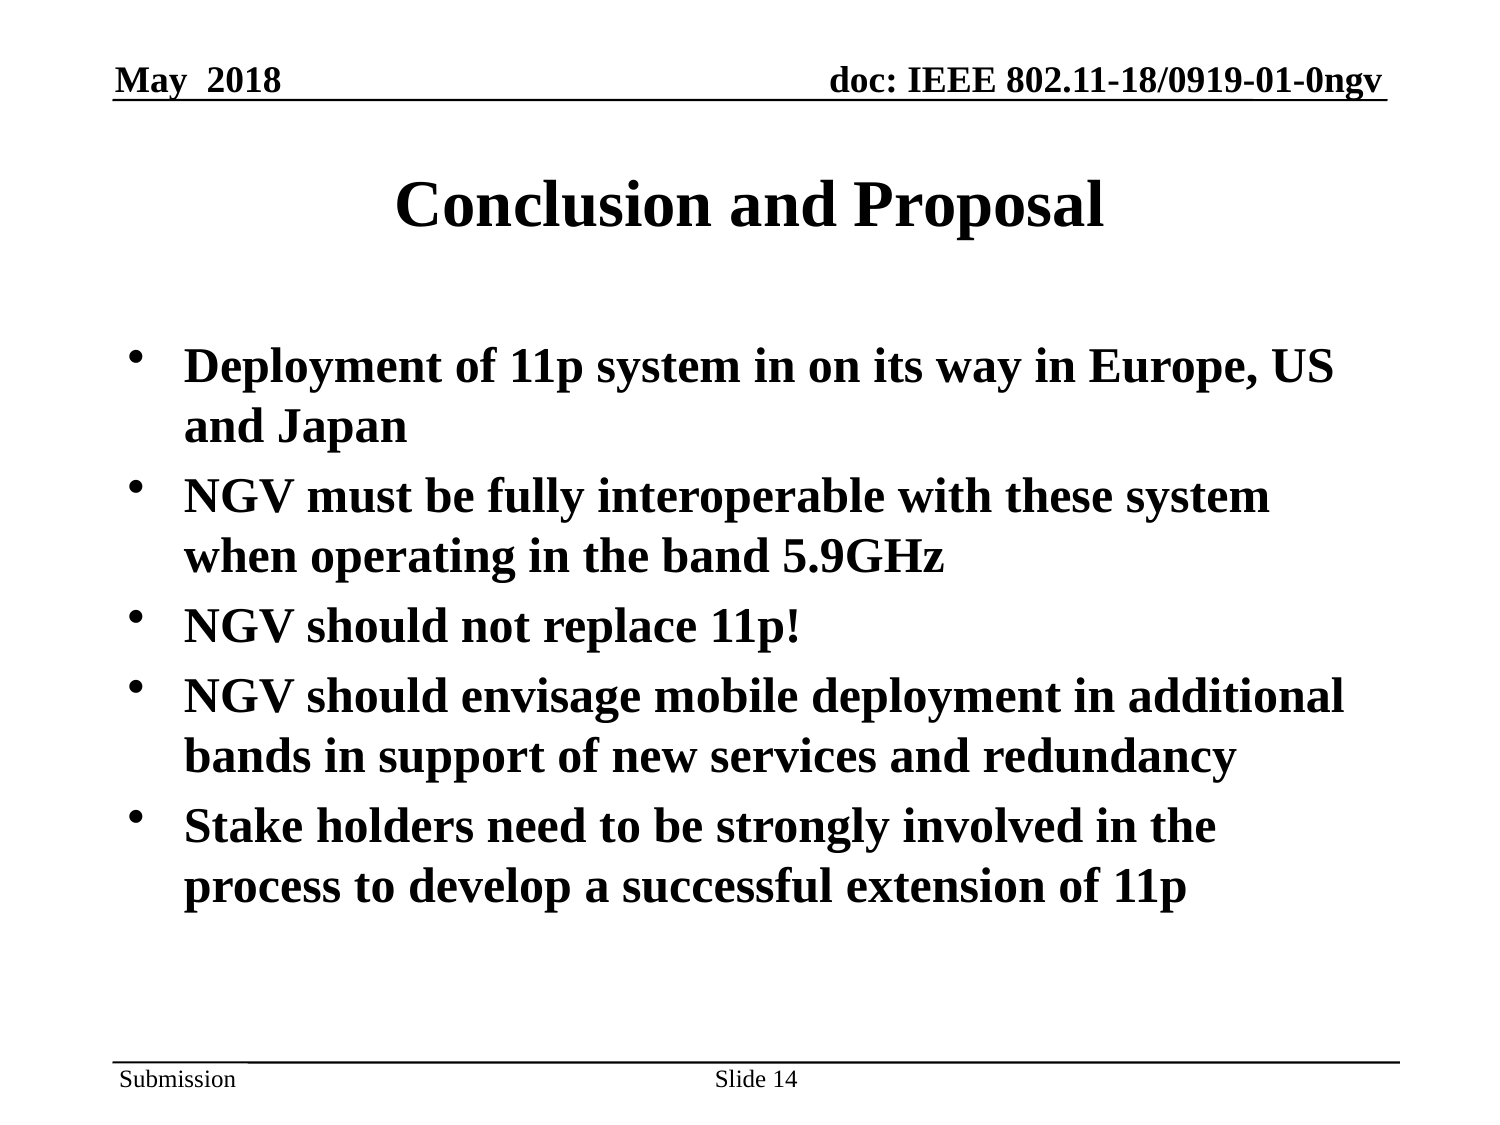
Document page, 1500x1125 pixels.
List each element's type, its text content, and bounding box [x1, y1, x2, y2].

list Deployment of 11p system in on its way in Europe, US and Japan NGV must be fully interoperable with these system when operating in the band 5.9GHz NGV should not replace 11p! NGV should envisage mobile deployment in additional bands in support of new services and redundancy Stake holders need to be strongly involved in the process to develop a successful extension of 11p [112, 324, 1388, 1000]
title Conclusion and Proposal [112, 112, 1388, 288]
slide_number 14 [712, 1062, 800, 1093]
